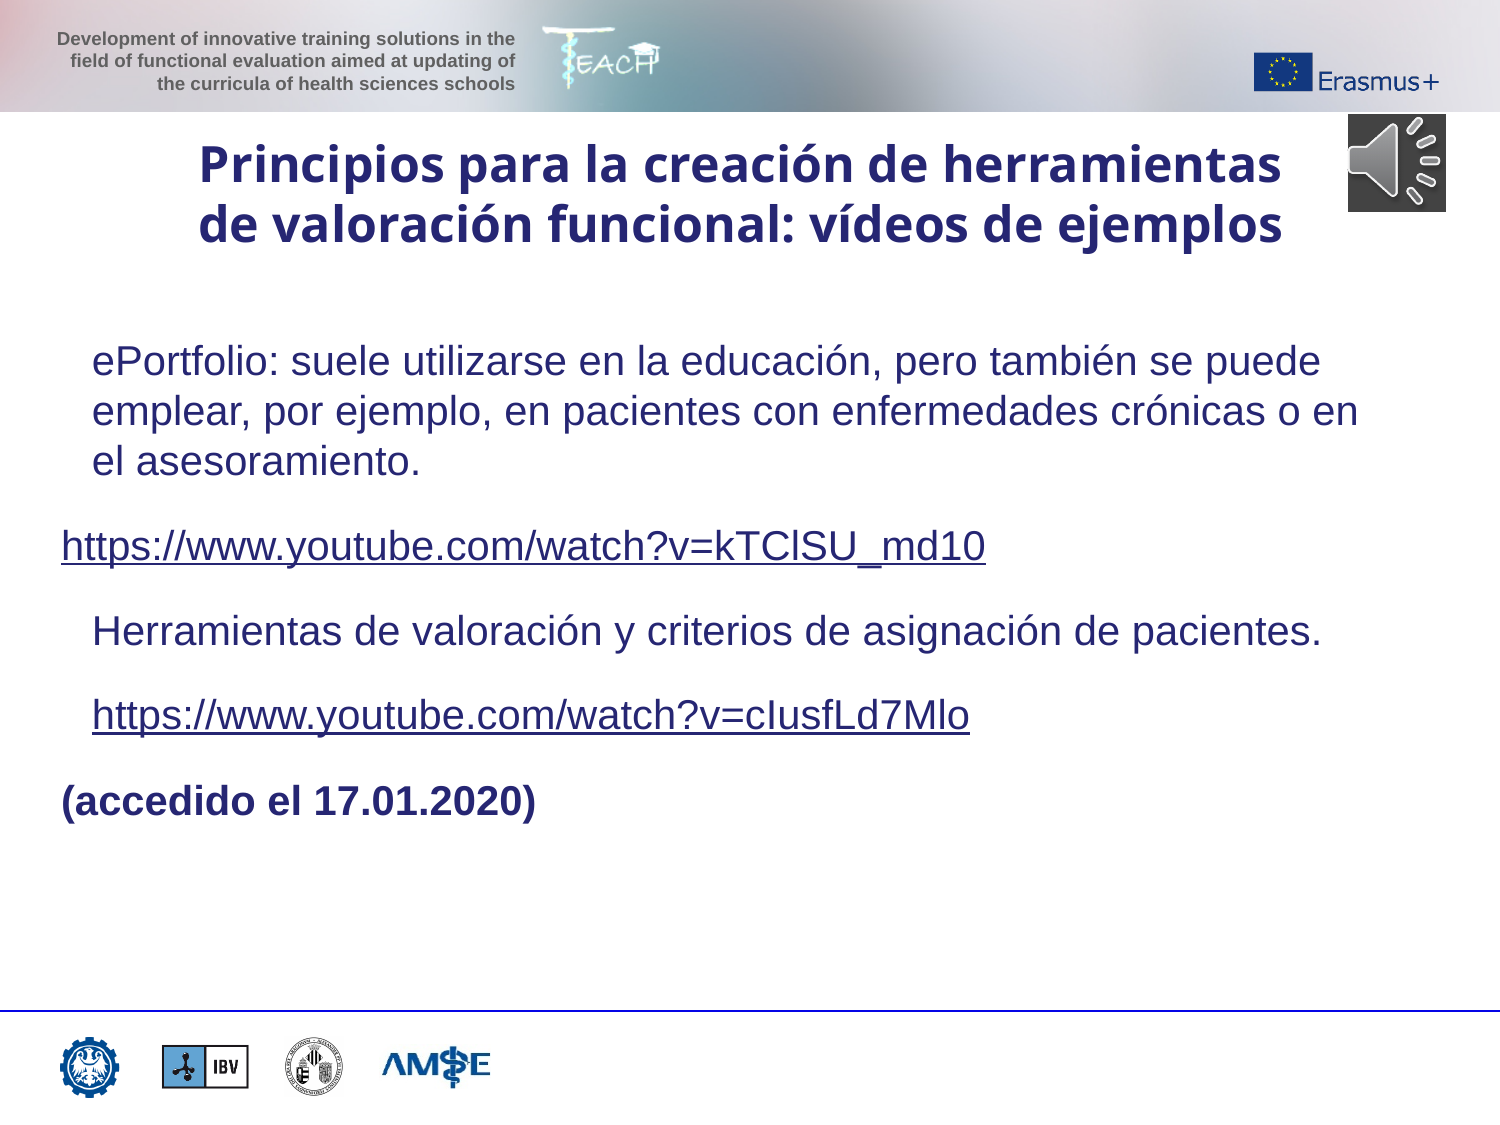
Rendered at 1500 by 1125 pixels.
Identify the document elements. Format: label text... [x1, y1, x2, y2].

picture [284, 1036, 344, 1097]
text_box ePortfolio: suele utilizarse en la educación, pero también se puede emplear, por ejemplo, en pacientes con enfermedades crónicas o en el asesoramiento. https://www.youtube.com/watch?v=kTClSU_md10 Herramientas de valoración y criterios de asignación de pacientes. https://www.youtube.com/watch?v=cIusfLd7Mlo (accedido el 17.01.2020) [46, 326, 1397, 941]
picture [379, 1044, 491, 1089]
picture [1346, 113, 1448, 214]
picture [53, 1035, 126, 1099]
text_box Principios para la creación de herramientas de valoración funcional: vídeos de ejemplos [29, 125, 1453, 266]
picture [0, 0, 1500, 112]
picture [161, 1044, 249, 1089]
